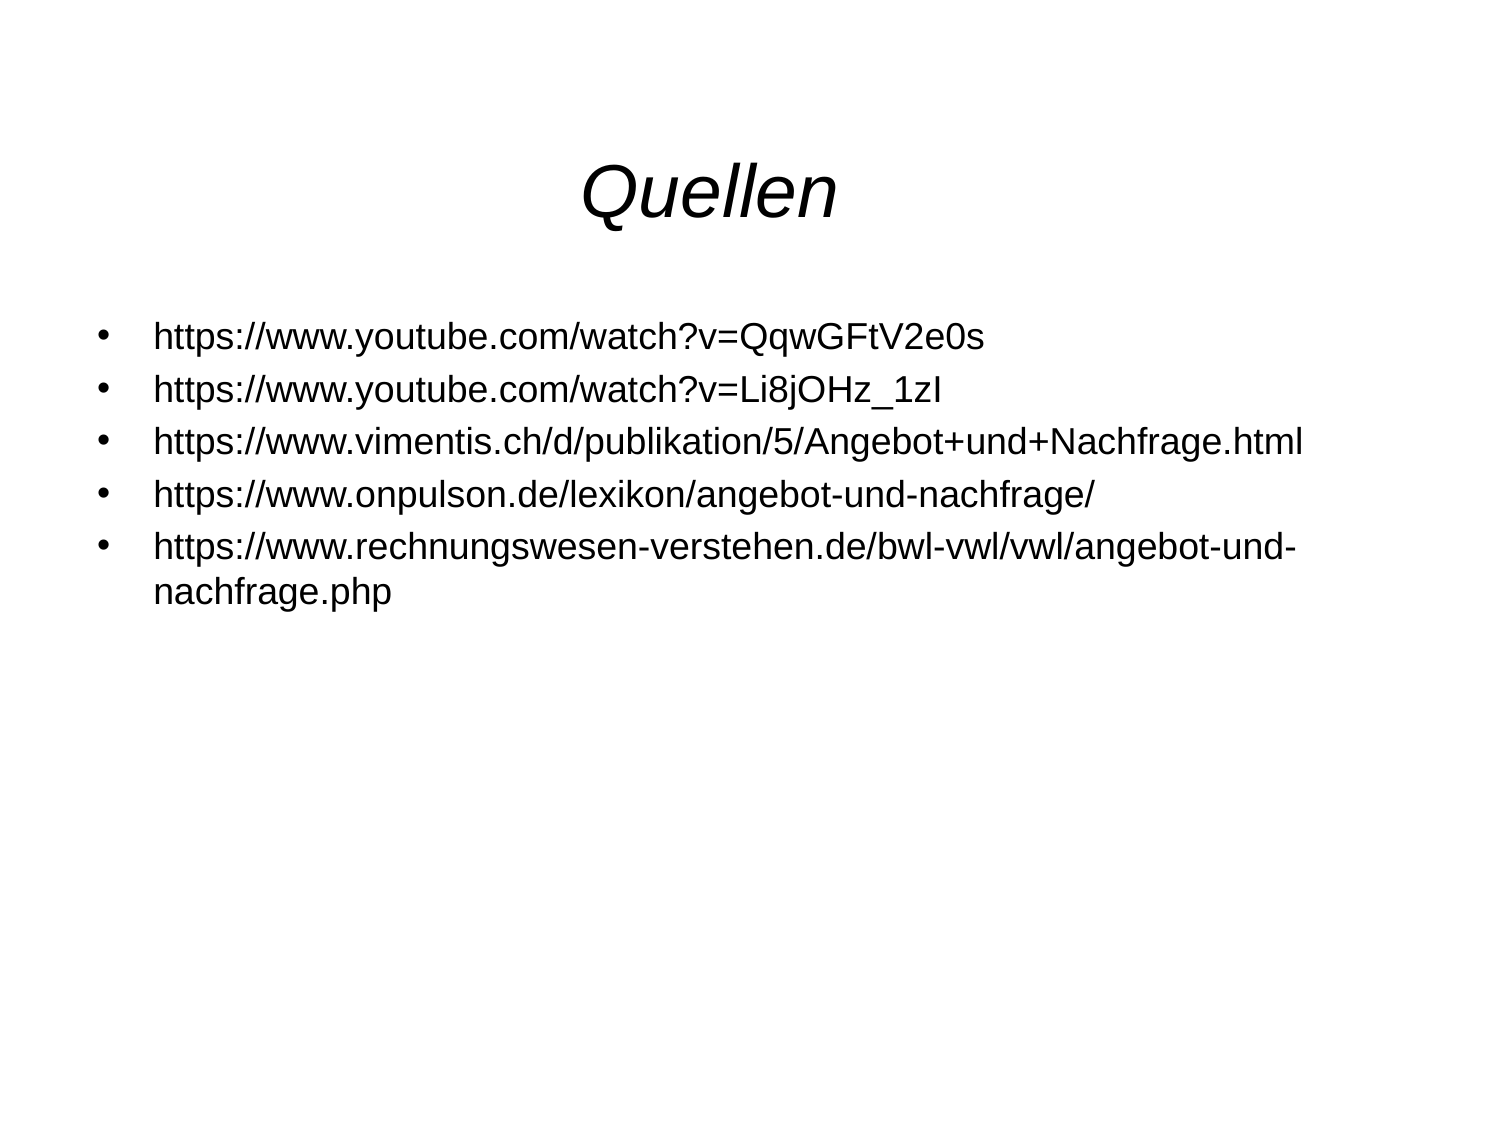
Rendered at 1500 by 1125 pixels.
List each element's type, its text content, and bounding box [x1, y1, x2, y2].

list https://www.youtube.com/watch?v=QqwGFtV2e0s https://www.youtube.com/watch?v=Li8jOHz_1zI https://www.vimentis.ch/d/publikation/5/Angebot+und+Nachfrage.html https://www.onpulson.de/lexikon/angebot-und-nachfrage/ https://www.rechnungswesen-verstehen.de/bwl-vwl/vwl/angebot-und-nachfrage.php [82, 304, 1432, 1048]
title Quellen [35, 93, 1386, 282]
